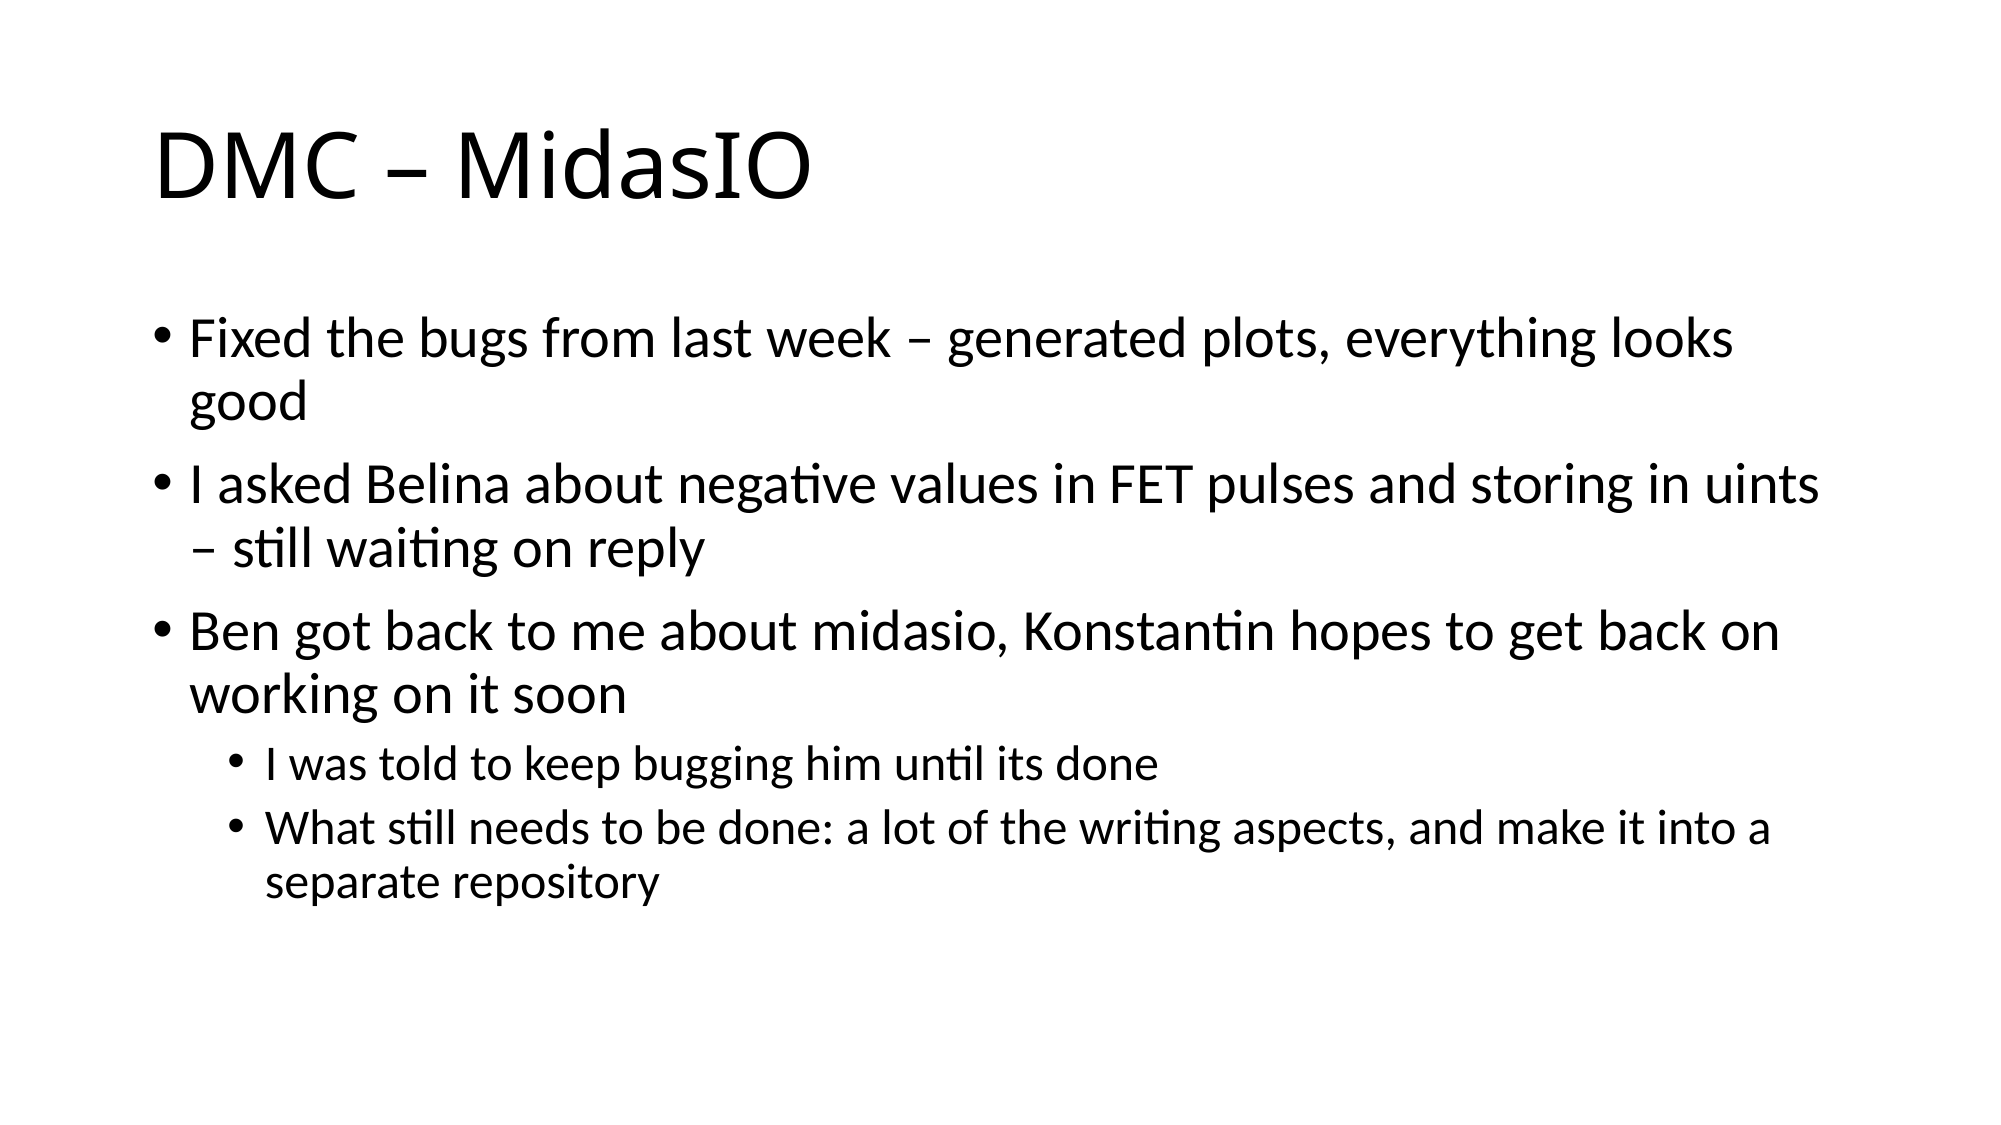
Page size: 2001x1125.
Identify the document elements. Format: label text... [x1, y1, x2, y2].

list Fixed the bugs from last week – generated plots, everything looks good I asked Belina about negative values in FET pulses and storing in uints – still waiting on reply Ben got back to me about midasio, Konstantin hopes to get back on working on it soon I was told to keep bugging him until its done What still needs to be done: a lot of the writing aspects, and make it into a separate repository [137, 299, 1863, 1014]
title DMC – MidasIO [137, 59, 1863, 278]
